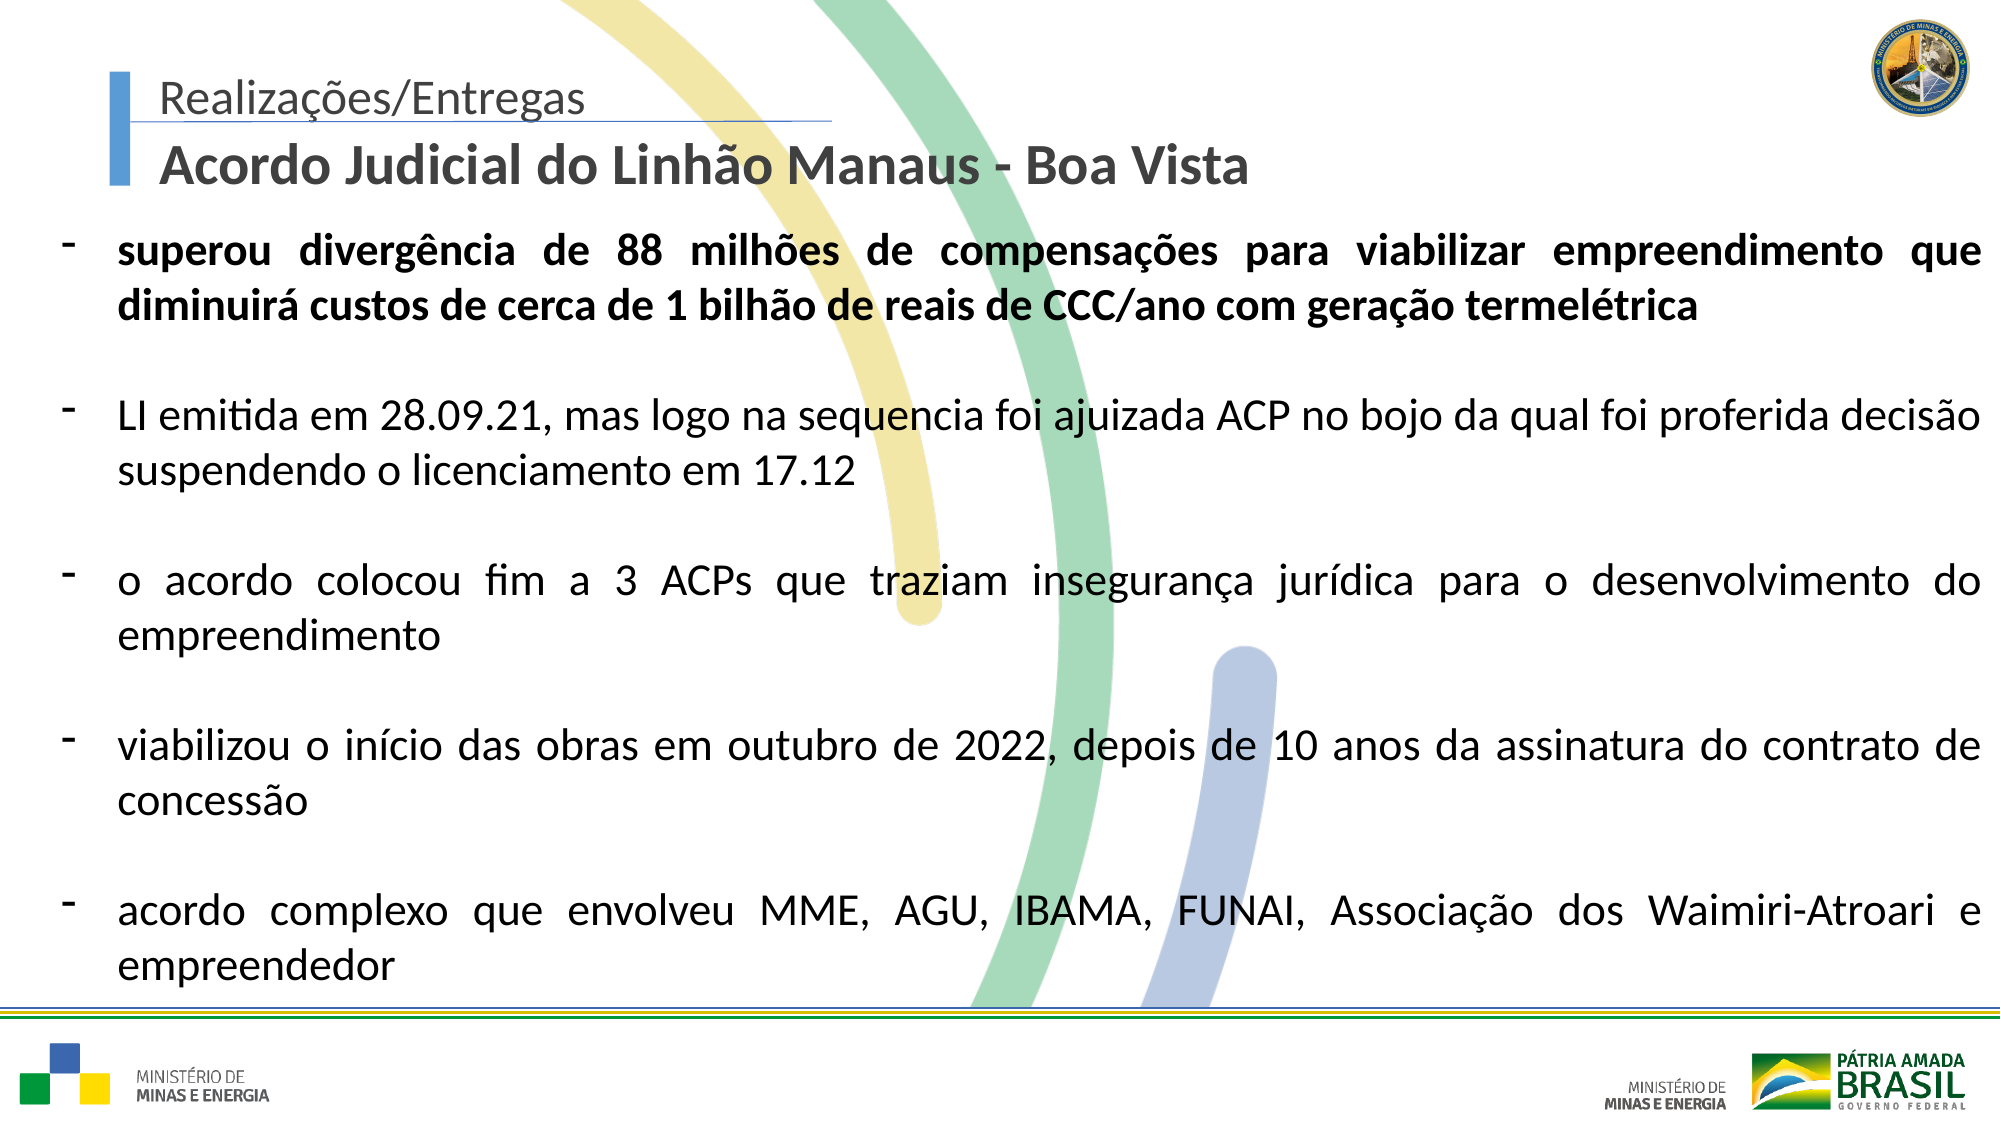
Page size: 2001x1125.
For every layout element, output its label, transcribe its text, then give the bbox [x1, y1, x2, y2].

text_box Acordo Judicial do Linhão Manaus - Boa Vista [144, 118, 2000, 204]
picture [1593, 1042, 1974, 1125]
picture [0, 1028, 407, 1118]
picture [1871, 19, 1970, 117]
text_box Realizações/Entregas [144, 57, 1904, 133]
text_box [109, 71, 131, 187]
text_box superou divergência de 88 milhões de compensações para viabilizar empreendimento que diminuirá custos de cerca de 1 bilhão de reais de CCC/ano com geração termelétrica LI emitida em 28.09.21, mas logo na sequencia foi ajuizada ACP no bojo da qual foi proferida decisão suspendendo o licenciamento em 17.12 o acordo colocou fim a 3 ACPs que traziam insegurança jurídica para o desenvolvimento do empreendimento viabilizou o início das obras em outubro de 2022, depois de 10 anos da assinatura do contrato de concessão acordo complexo que envolveu MME, AGU, IBAMA, FUNAI, Associação dos Waimiri-Atroari e empreendedor [46, 212, 1999, 997]
